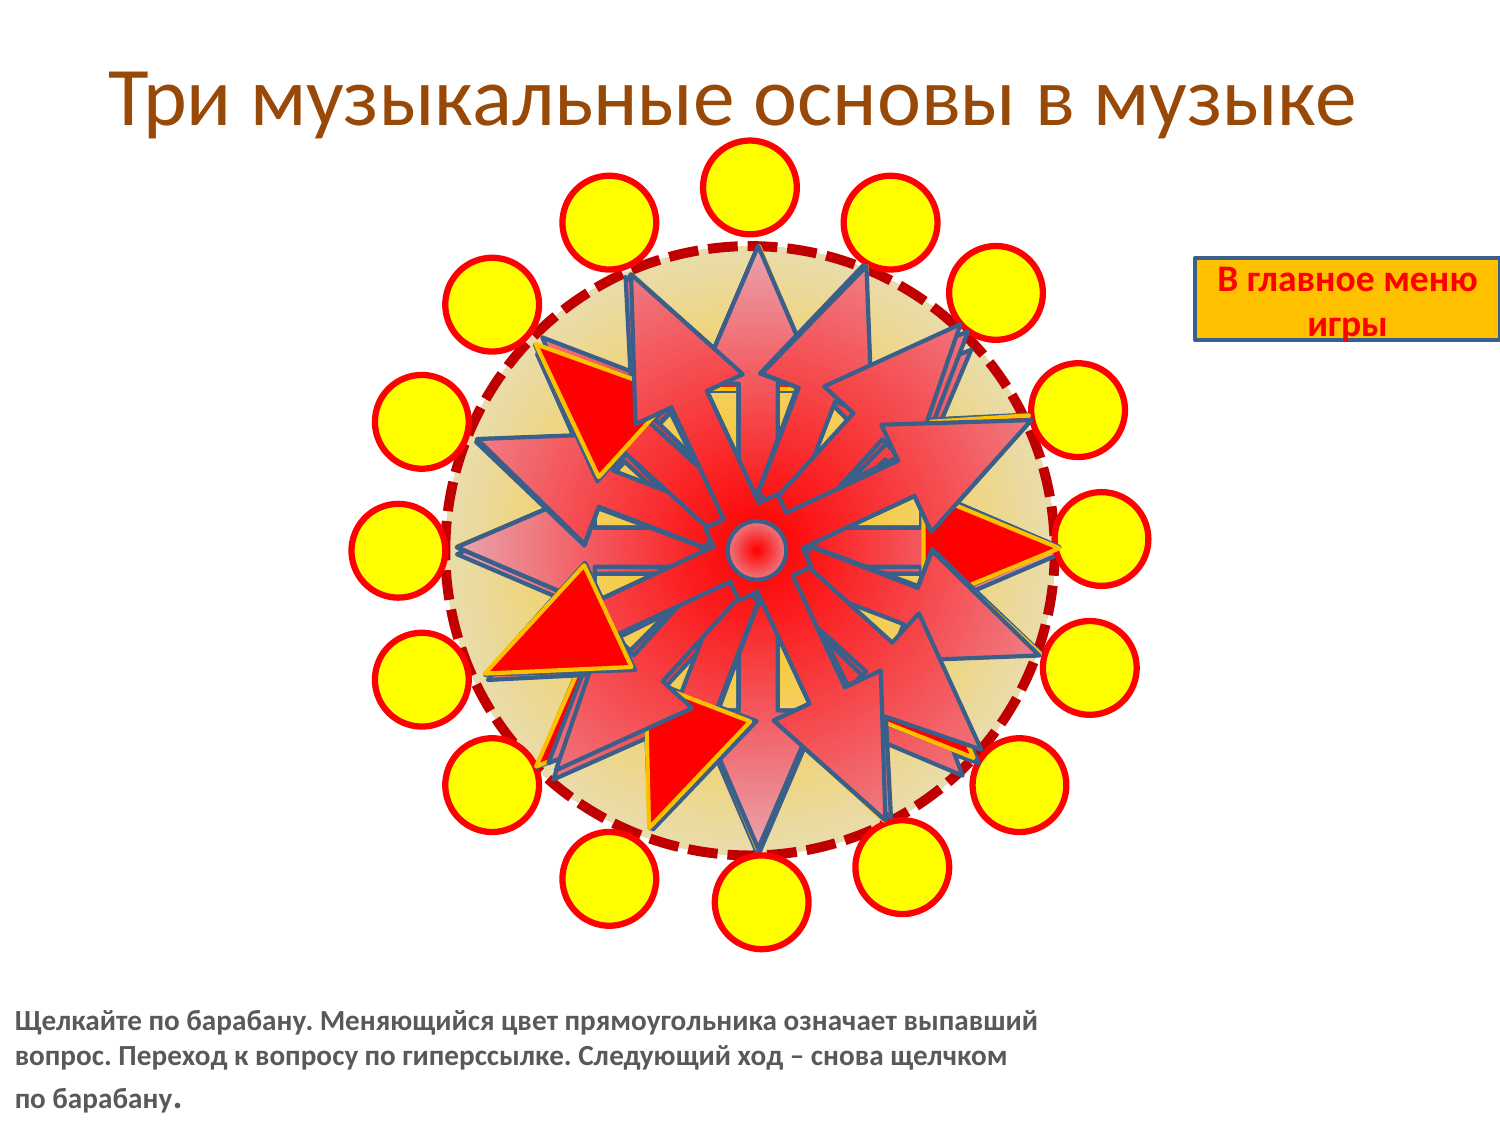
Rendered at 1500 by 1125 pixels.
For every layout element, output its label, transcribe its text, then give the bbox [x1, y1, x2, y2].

text_box [372, 630, 447, 729]
text_box [712, 870, 811, 952]
text_box [372, 372, 447, 471]
text_box [853, 870, 952, 917]
text_box [1067, 361, 1128, 460]
text_box Три музыкальные основы в музыке [93, 35, 1407, 150]
text_box [560, 173, 659, 242]
text_box [349, 501, 447, 600]
text_box Щелкайте по барабану. Меняющийся цвет прямоугольника означает выпавший вопрос. Переход к вопросу по гиперссылке. Следующий ход – снова щелчком по барабану. [0, 993, 1055, 1124]
text_box [443, 766, 447, 805]
text_box [443, 519, 447, 539]
text_box [443, 285, 447, 324]
text_box [1067, 618, 1139, 717]
text_box [1067, 490, 1151, 588]
text_box [841, 173, 940, 242]
text_box [560, 870, 659, 928]
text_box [456, 245, 1060, 849]
text_box В главное меню игры [1193, 256, 1500, 342]
text_box [700, 150, 799, 237]
